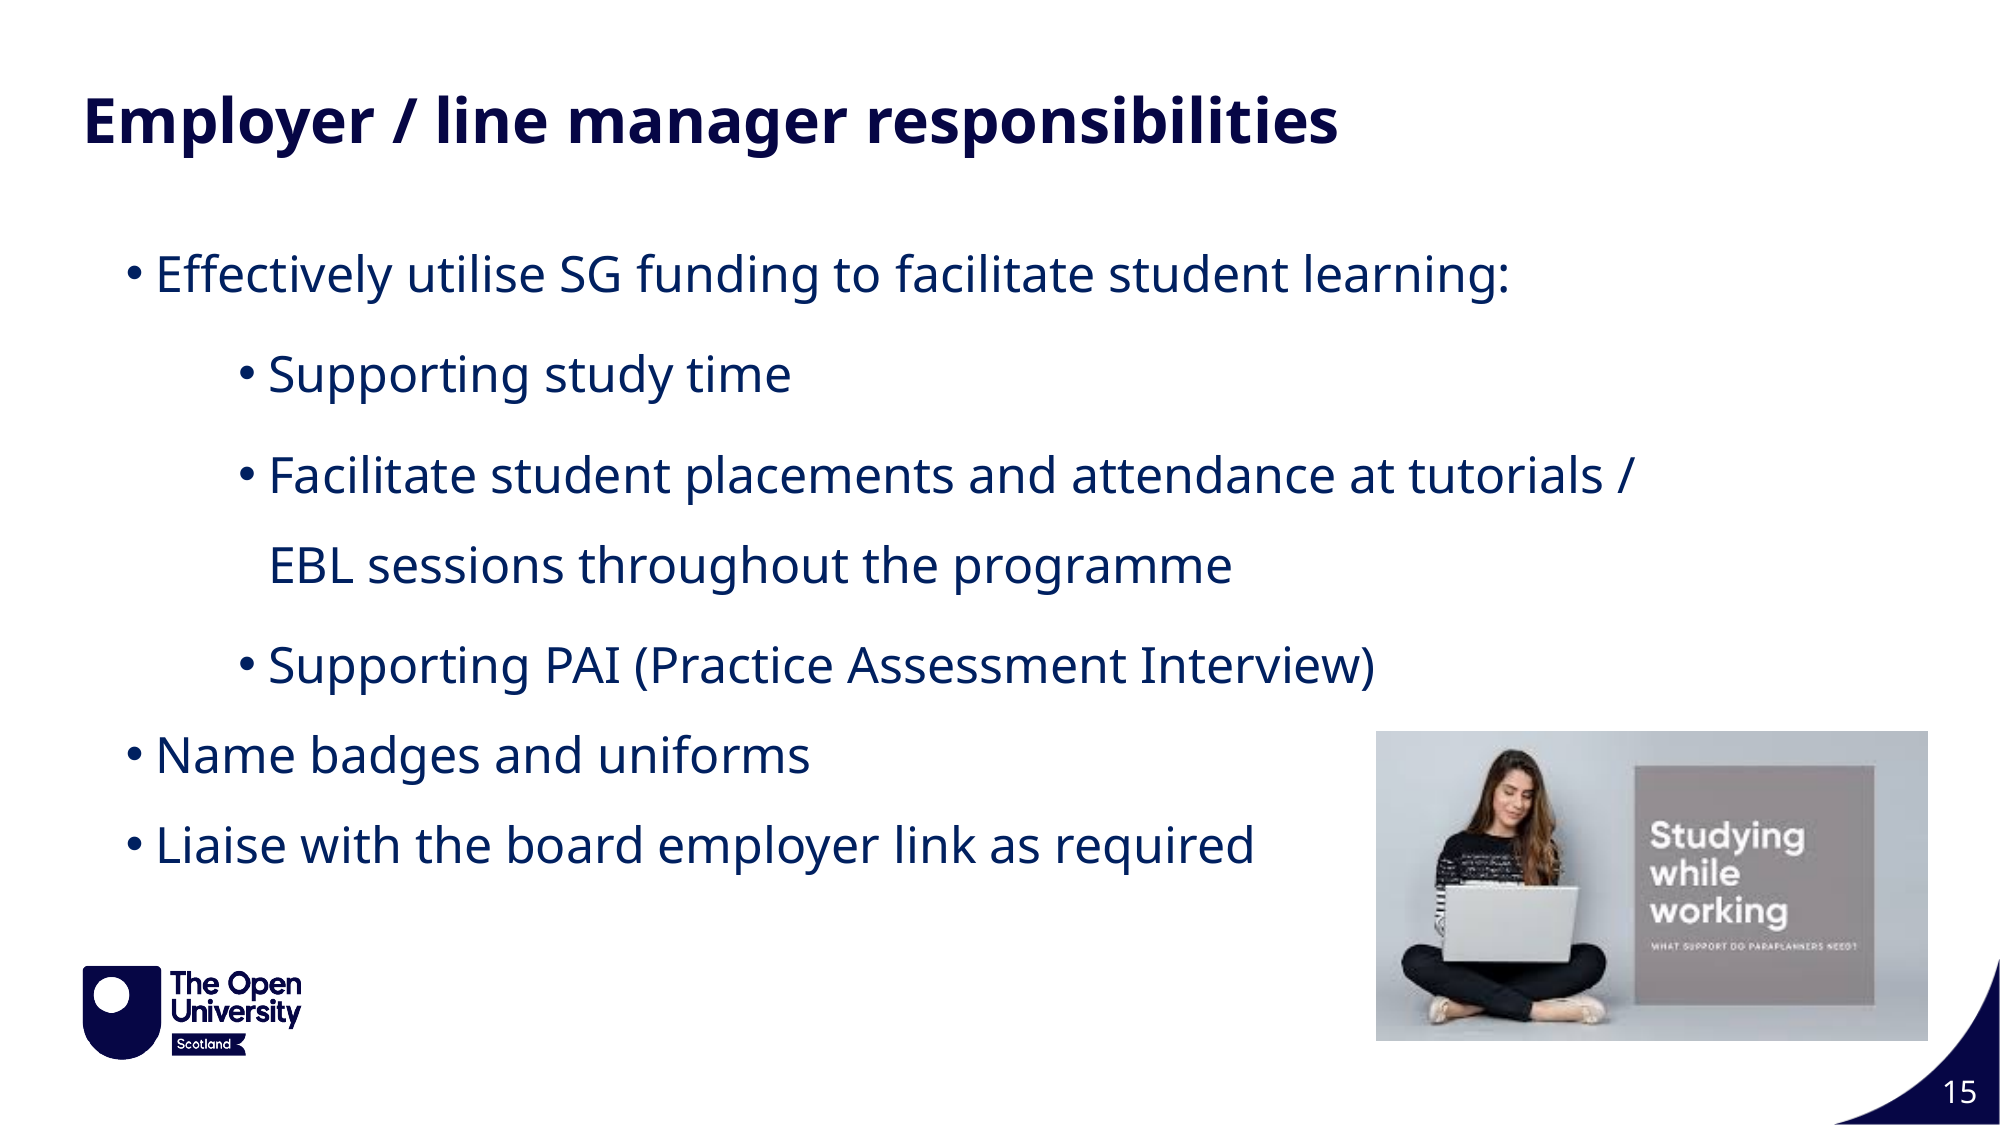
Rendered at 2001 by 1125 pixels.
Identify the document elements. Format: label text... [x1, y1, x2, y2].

picture [1376, 731, 2000, 1125]
list Employer / line manager responsibilities [67, 66, 1835, 148]
list Effectively utilise SG funding to facilitate student learning: Supporting study time Facilitate student placements and attendance at tutorials / EBL sessions throughout the programme Supporting PAI (Practice Assessment Interview) Name badges and uniforms Liaise with the board employer link as required [96, 204, 1716, 957]
picture [77, 962, 307, 1063]
